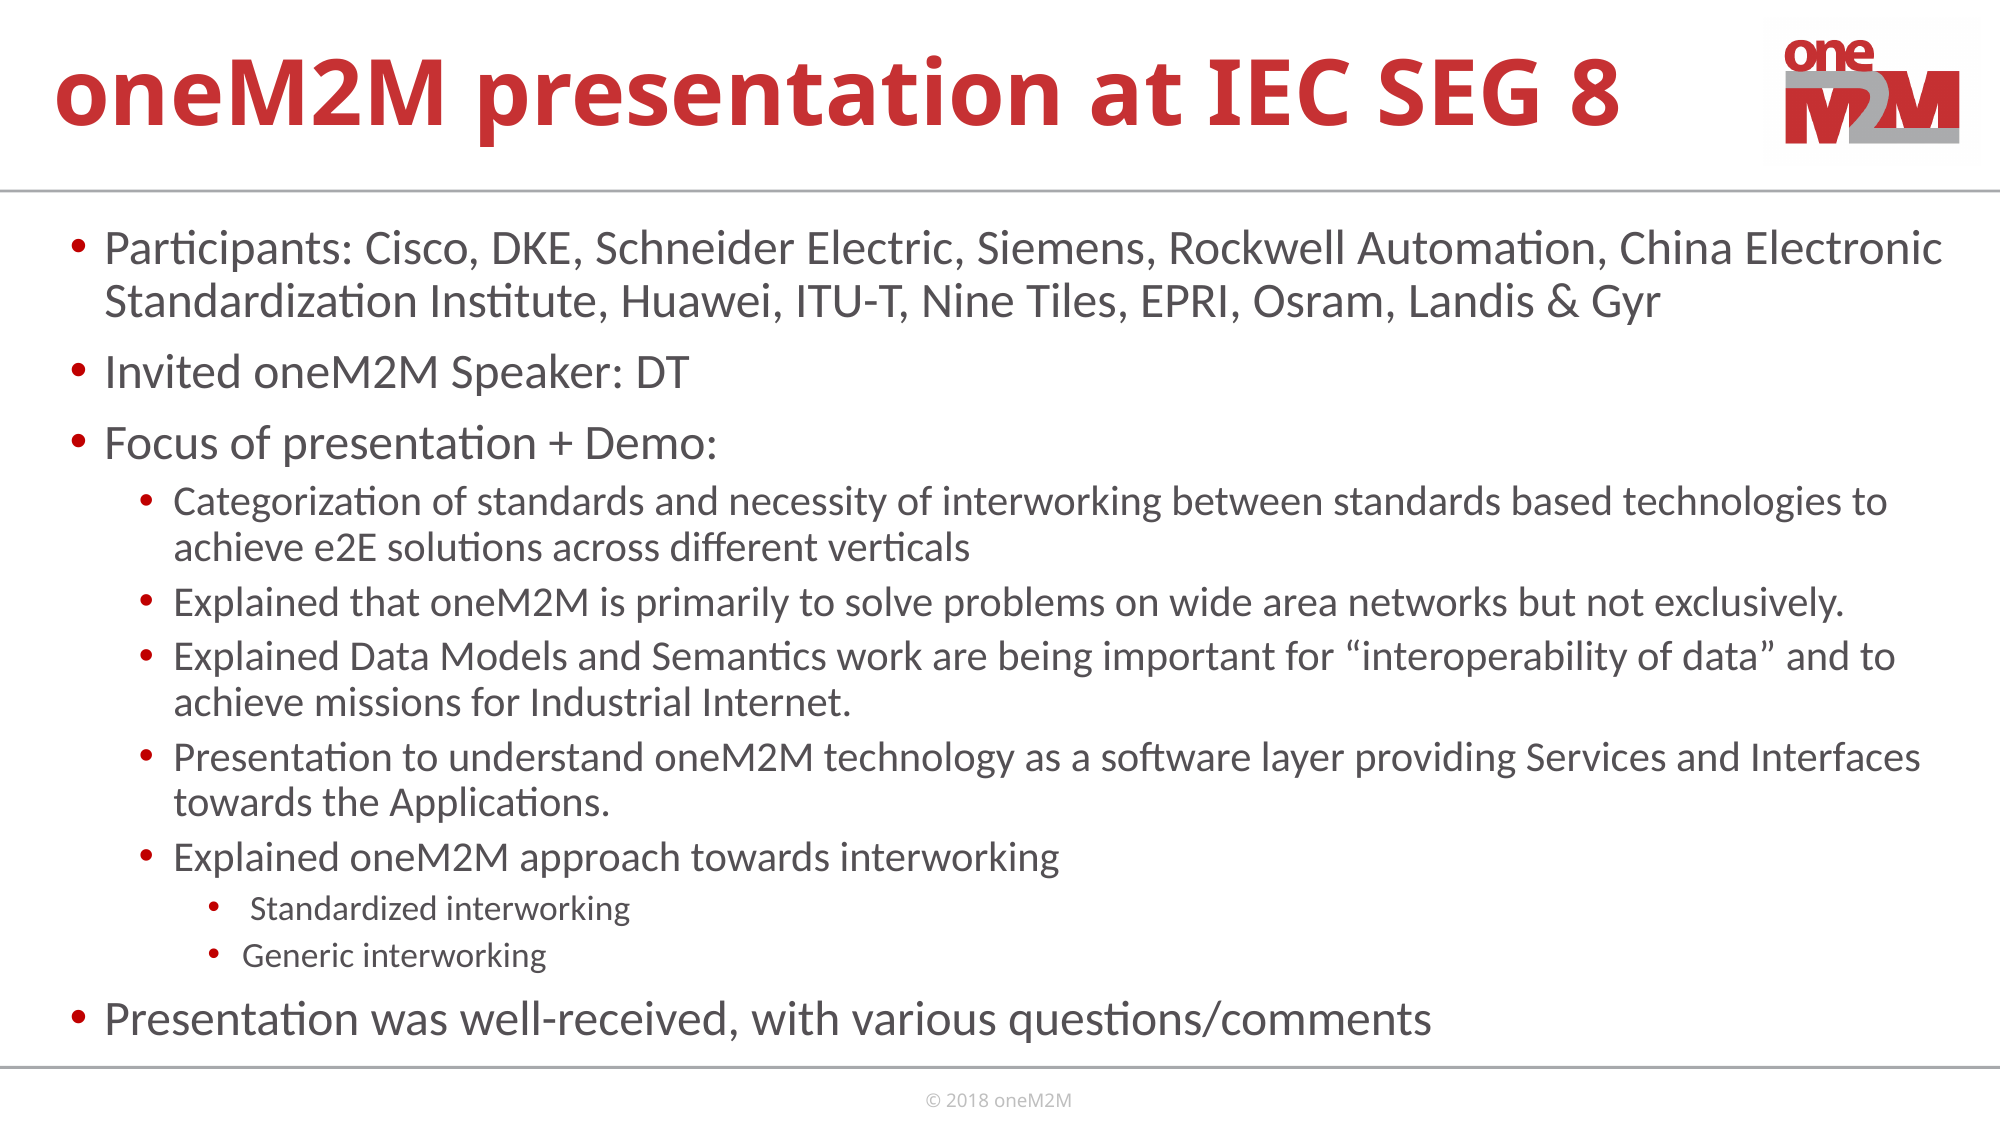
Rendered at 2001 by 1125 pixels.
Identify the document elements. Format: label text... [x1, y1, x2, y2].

picture [1797, 17, 1981, 166]
list Participants: Cisco, DKE, Schneider Electric, Siemens, Rockwell Automation, China Electronic Standardization Institute, Huawei, ITU-T, Nine Tiles, EPRI, Osram, Landis & Gyr Invited oneM2M Speaker: DT Focus of presentation + Demo: Categorization of standards and necessity of interworking between standards based technologies to achieve e2E solutions across different verticals Explained that oneM2M is primarily to solve problems on wide area networks but not exclusively. Explained Data Models and Semantics work are being important for “interoperability of data” and to achieve missions for Industrial Internet. Presentation to understand oneM2M technology as a software layer providing Services and Interfaces towards the Applications. Explained oneM2M approach towards interworking Standardized interworking Generic interworking Presentation was well-received, with various questions/comments [54, 213, 1959, 1055]
title oneM2M presentation at IEC SEG 8 [38, 0, 1797, 193]
